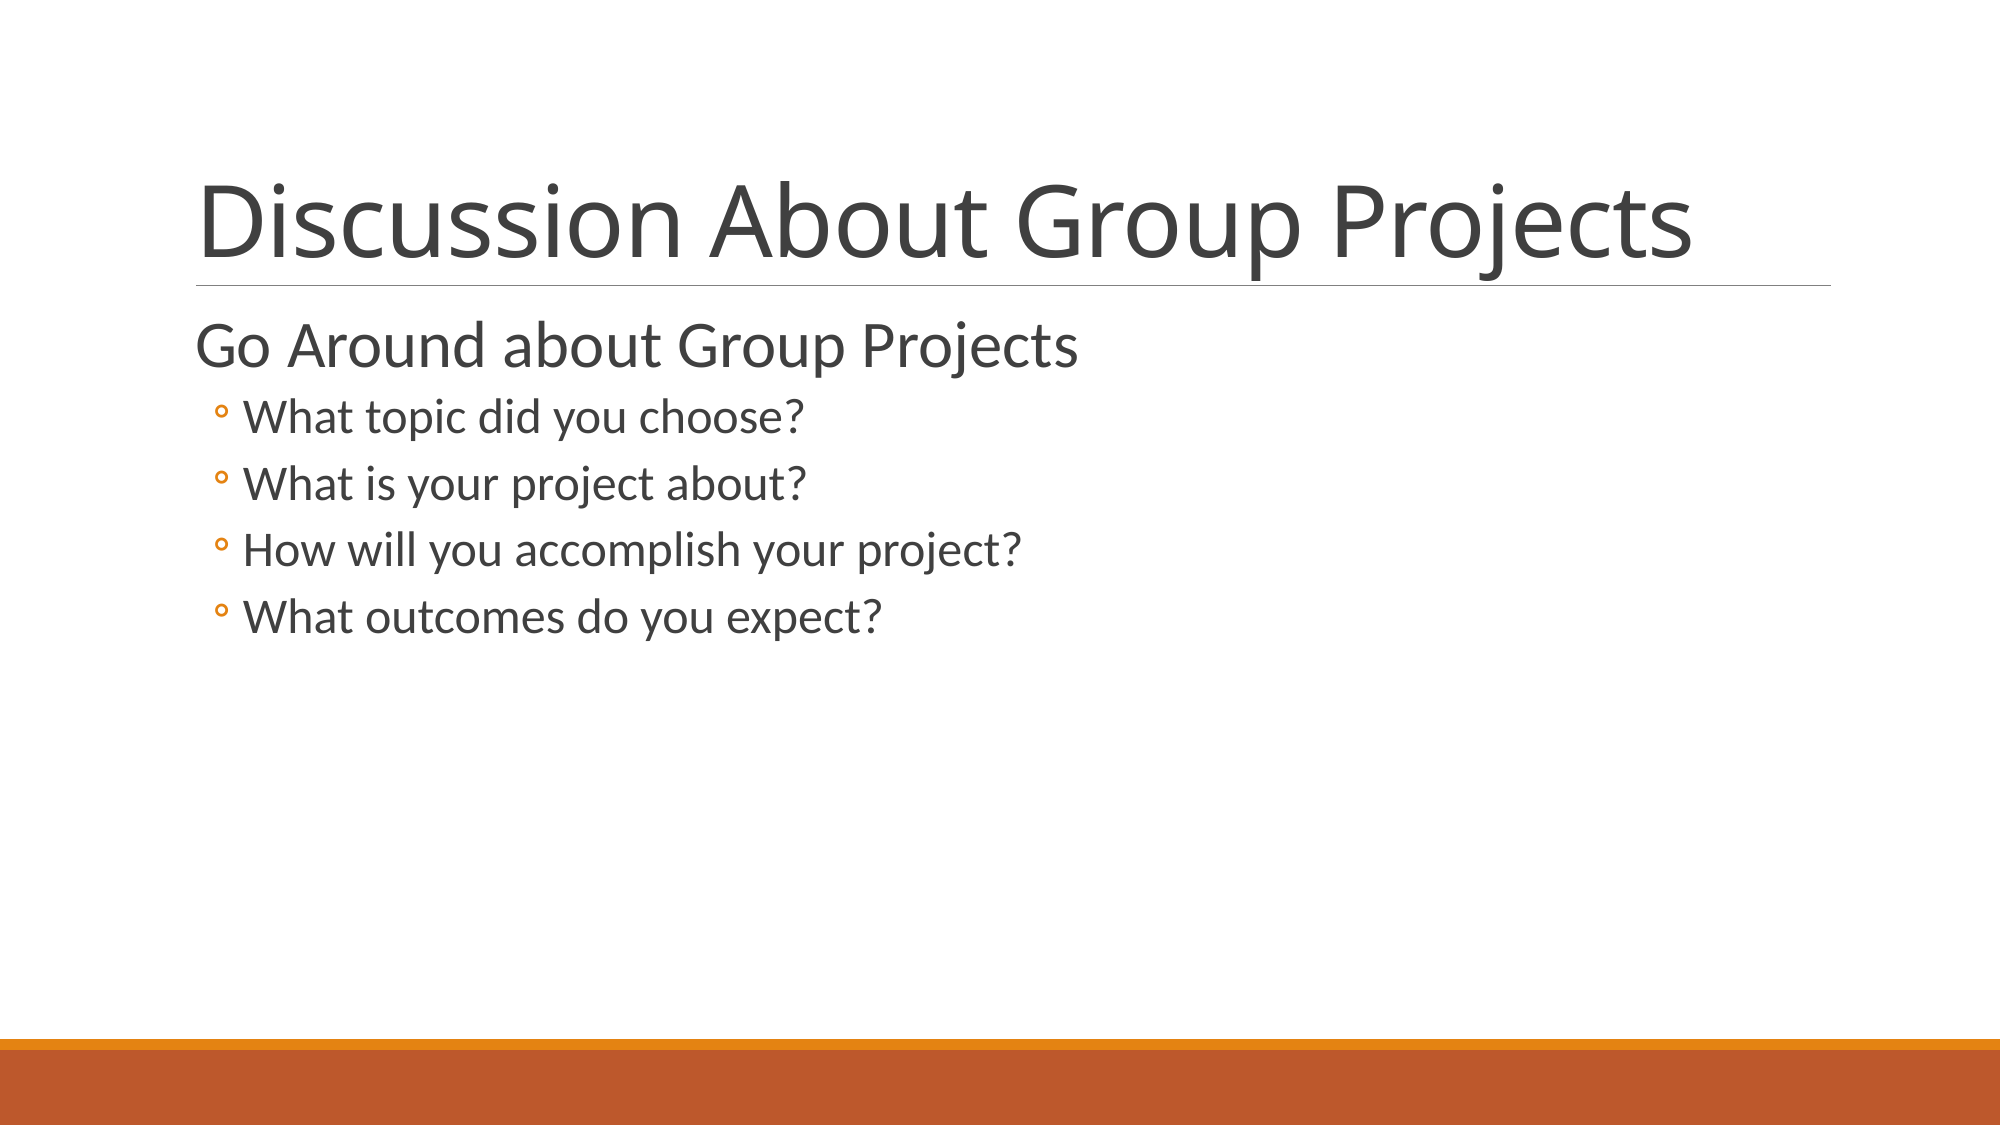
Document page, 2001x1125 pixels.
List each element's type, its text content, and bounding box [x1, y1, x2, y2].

title Discussion About Group Projects [180, 47, 1830, 285]
list Go Around about Group Projects What topic did you choose? What is your project about? How will you accomplish your project? What outcomes do you expect? [180, 302, 1830, 963]
